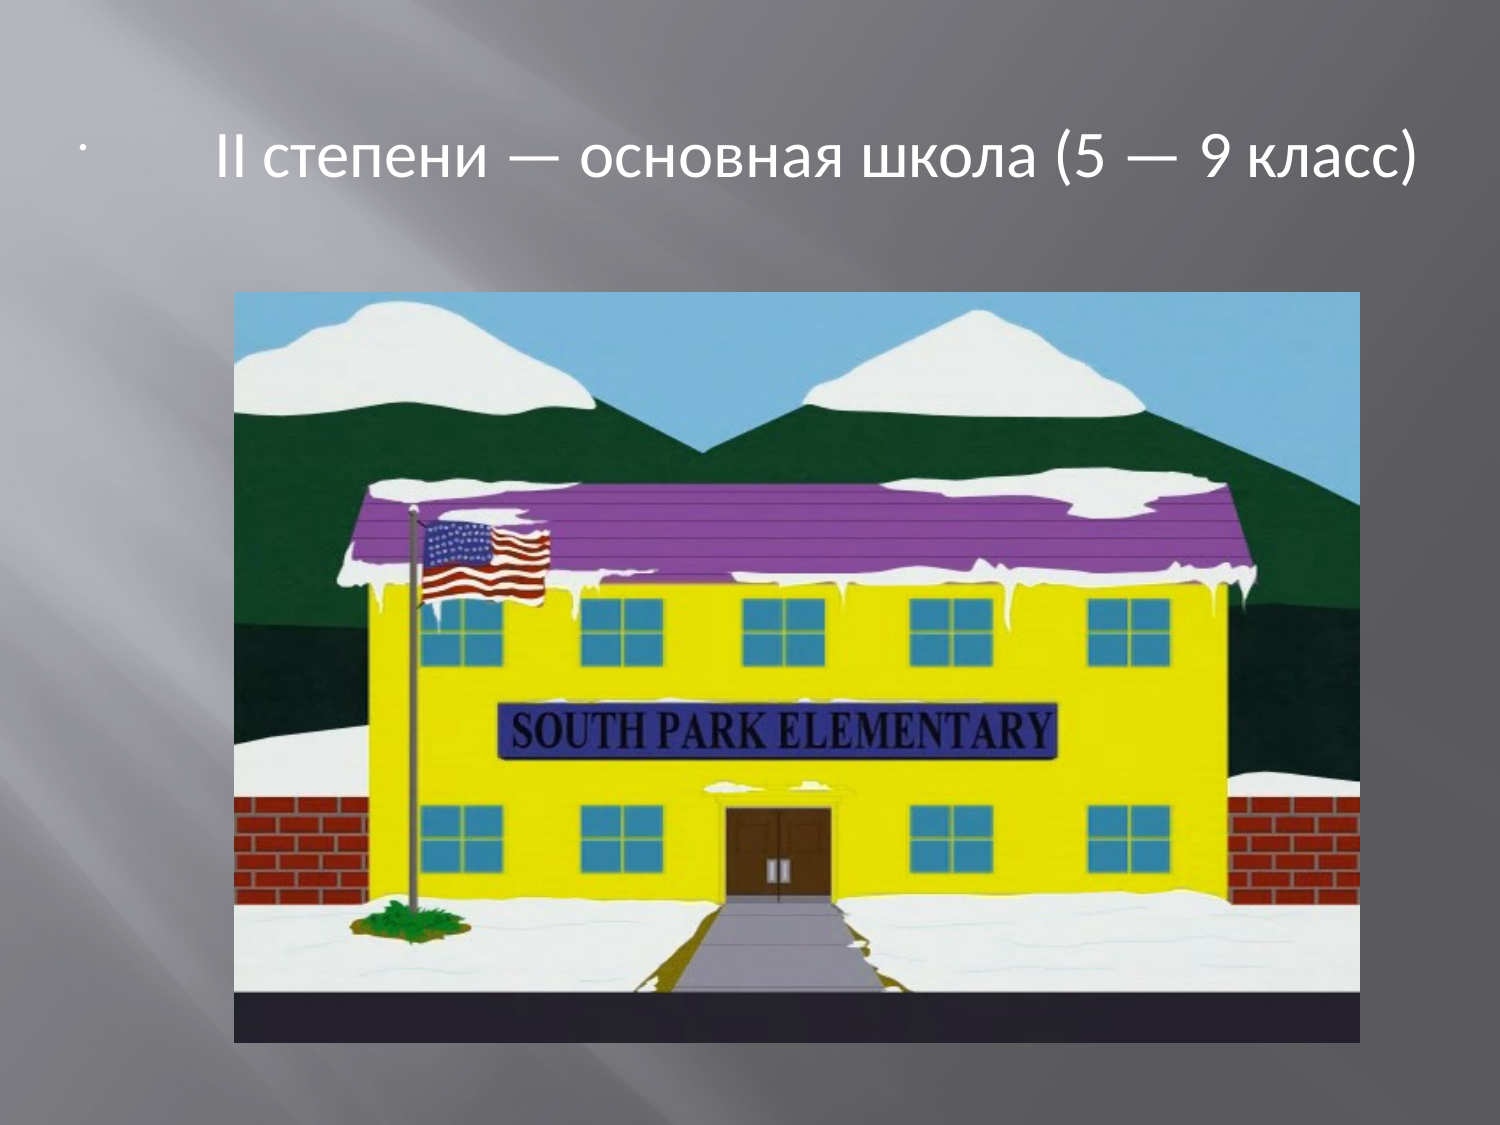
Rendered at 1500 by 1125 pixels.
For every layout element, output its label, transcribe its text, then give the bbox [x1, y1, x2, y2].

picture [234, 292, 1360, 1044]
text_box II степени — основная школа (5 — 9 класс) [0, 58, 1500, 279]
